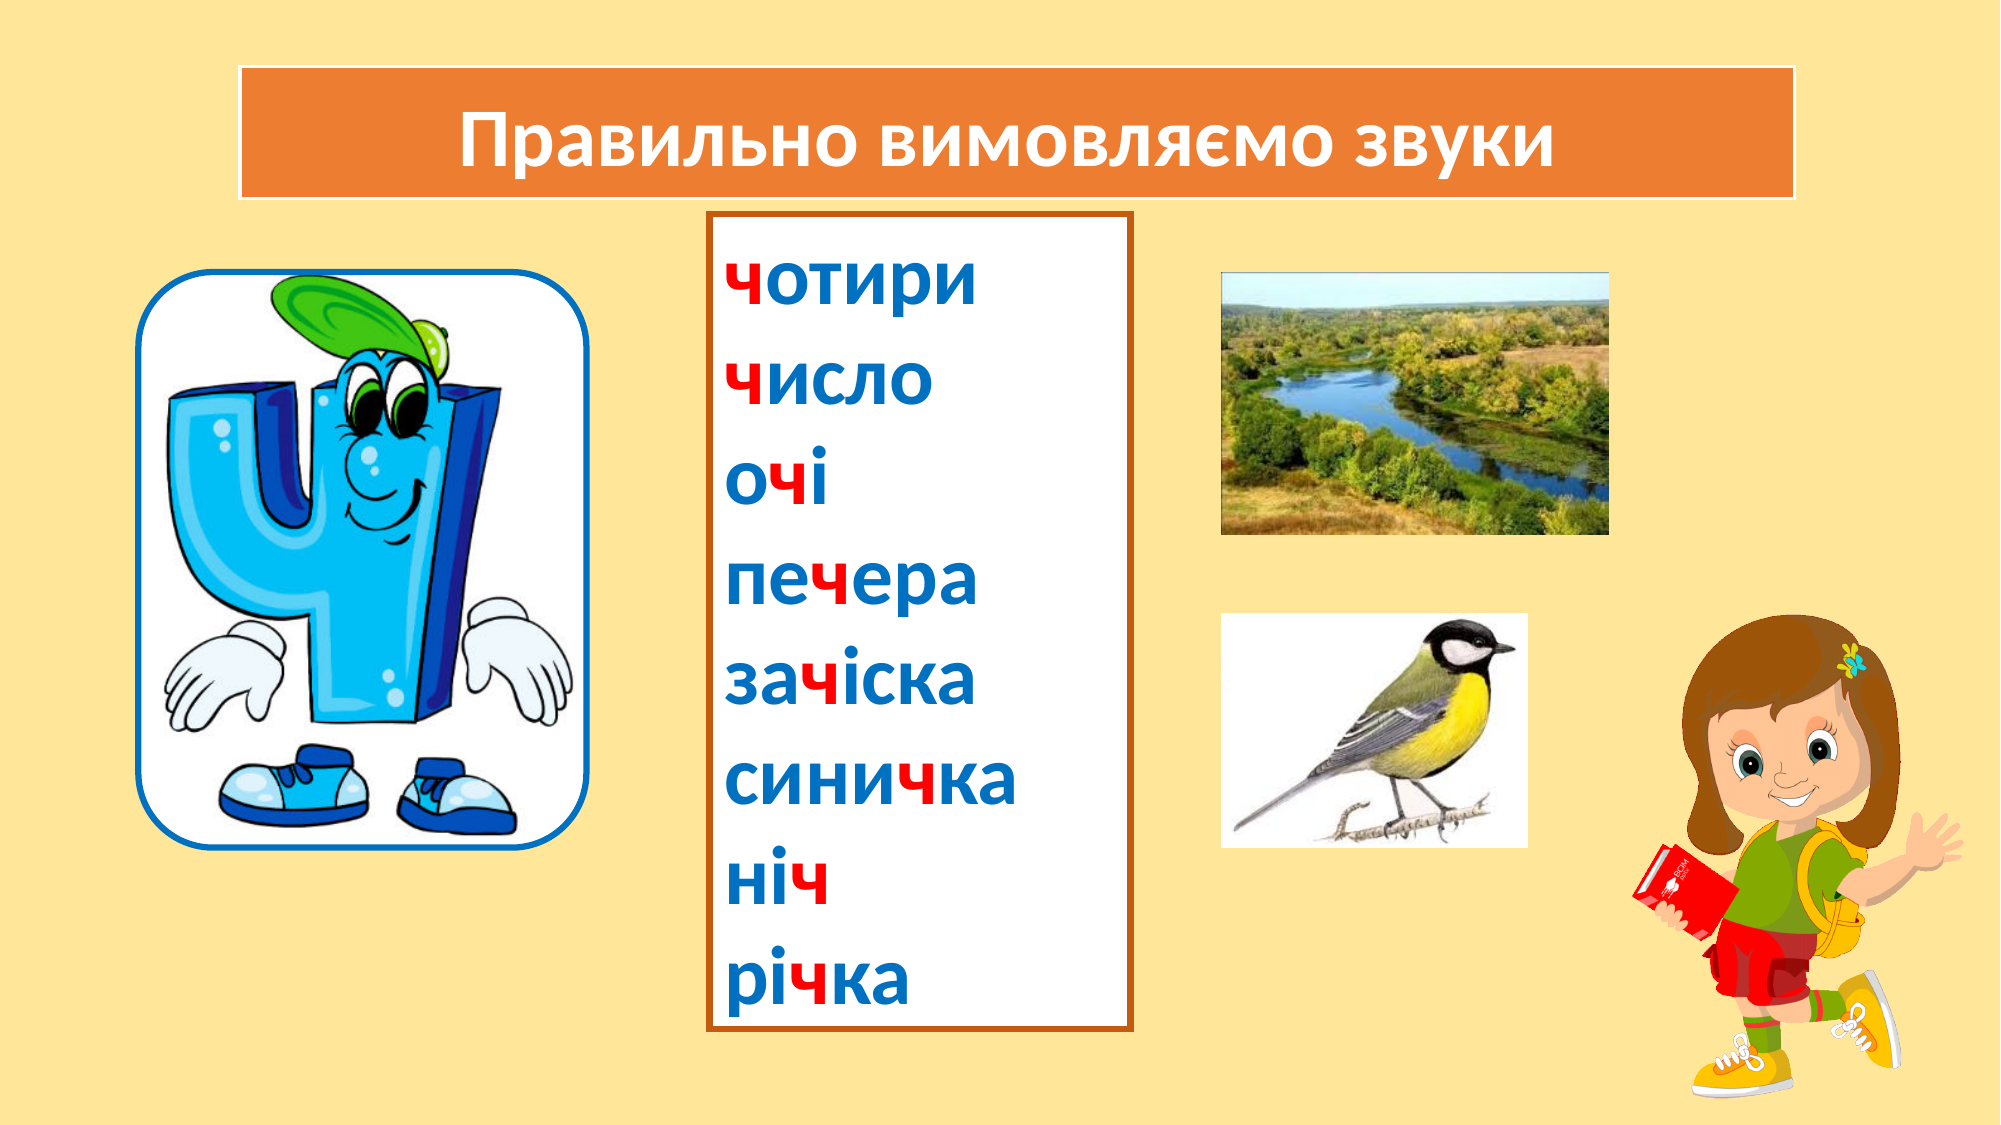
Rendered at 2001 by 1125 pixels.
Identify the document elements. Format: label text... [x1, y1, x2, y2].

picture [1221, 590, 2000, 1125]
picture [1221, 272, 1609, 535]
text_box Правильно вимовляємо звуки [238, 65, 1796, 200]
text_box чотири число очі печера зачіска синичка ніч річка [708, 213, 1132, 1030]
picture [138, 272, 587, 848]
